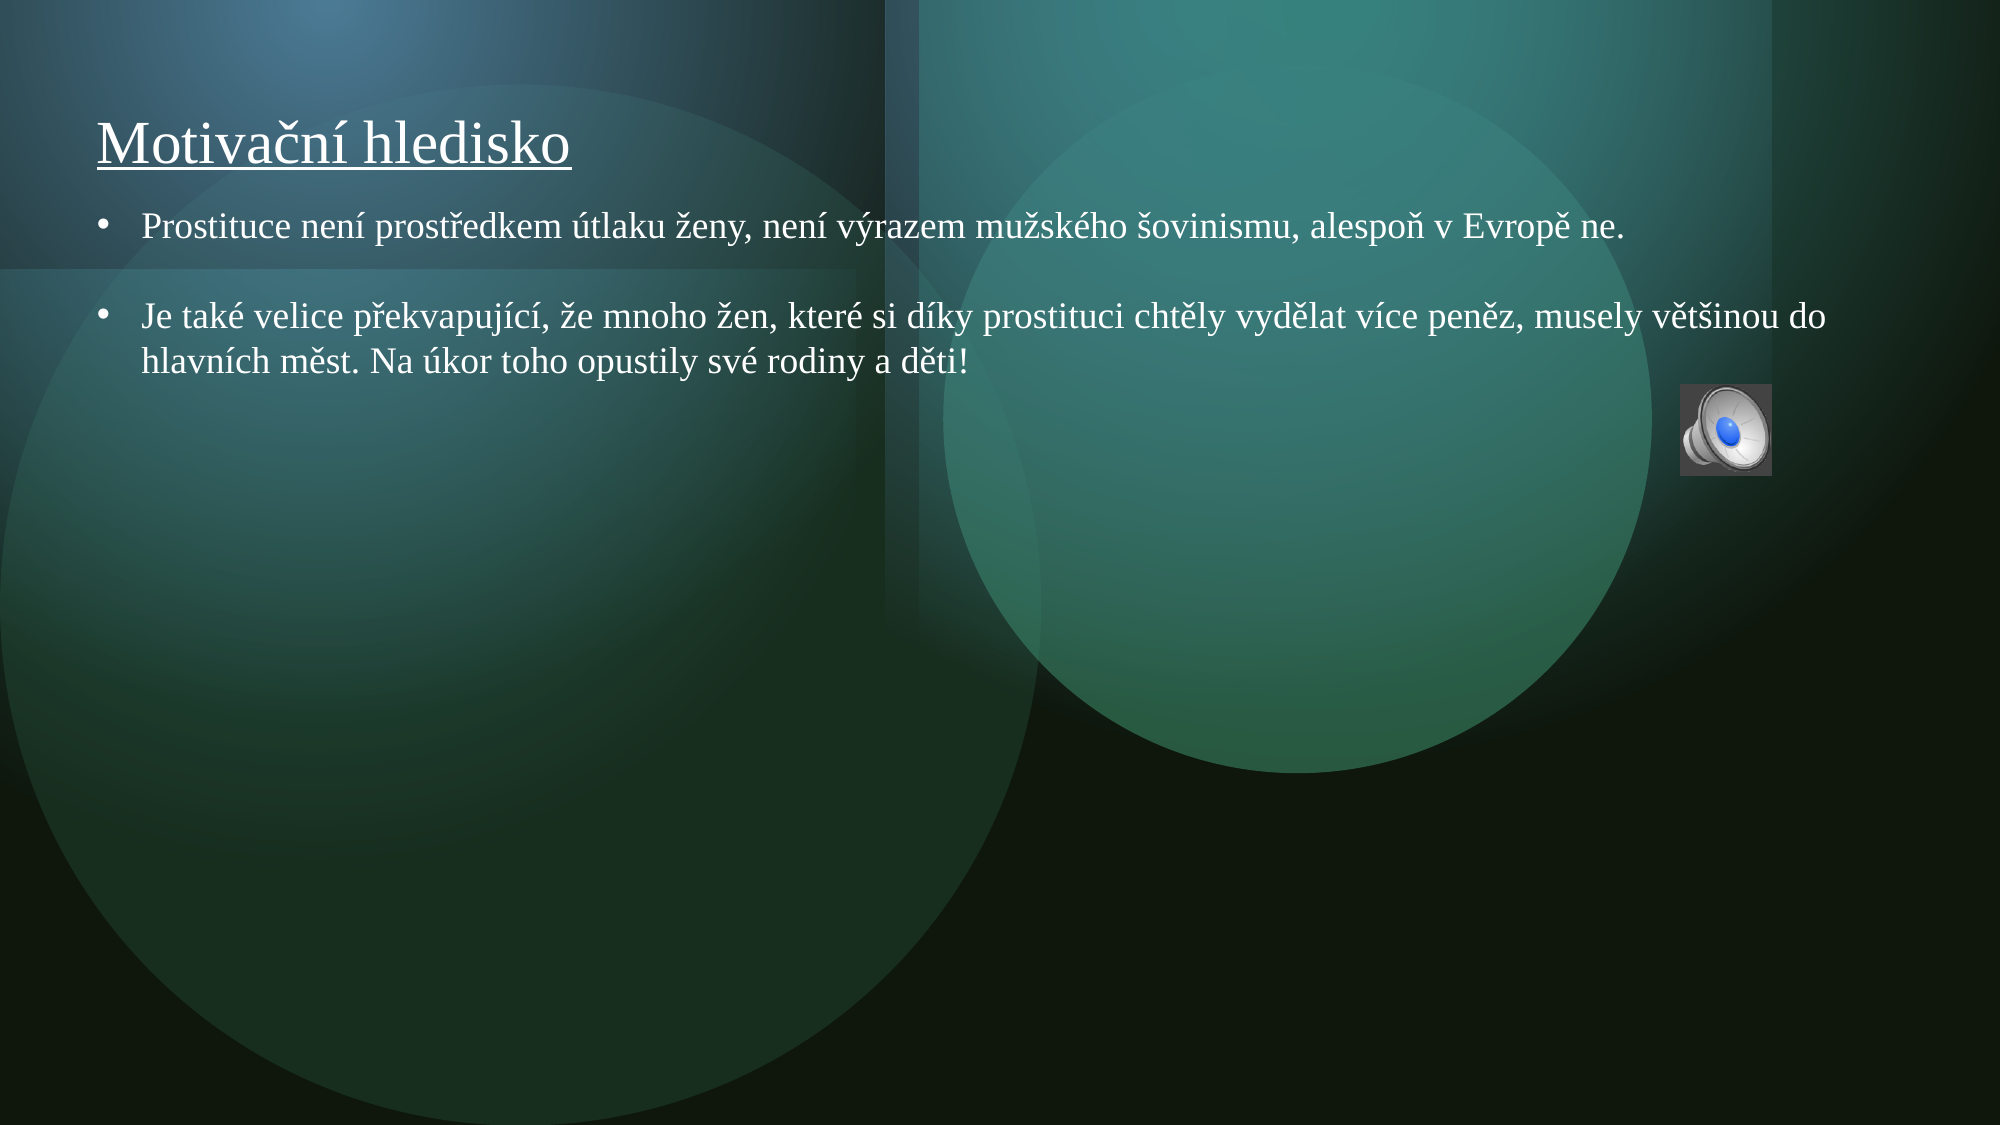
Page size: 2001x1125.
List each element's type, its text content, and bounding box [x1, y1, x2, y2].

picture [1678, 383, 1774, 478]
title Motivační hledisko [88, 102, 1911, 186]
list Prostituce není prostředkem útlaku ženy, není výrazem mužského šovinismu, alespoň v Evropě ne. Je také velice překvapující, že mnoho žen, které si díky prostituci chtěly vydělat více peněz, musely většinou do hlavních měst. Na úkor toho opustily své rodiny a děti! [88, 192, 1911, 1034]
